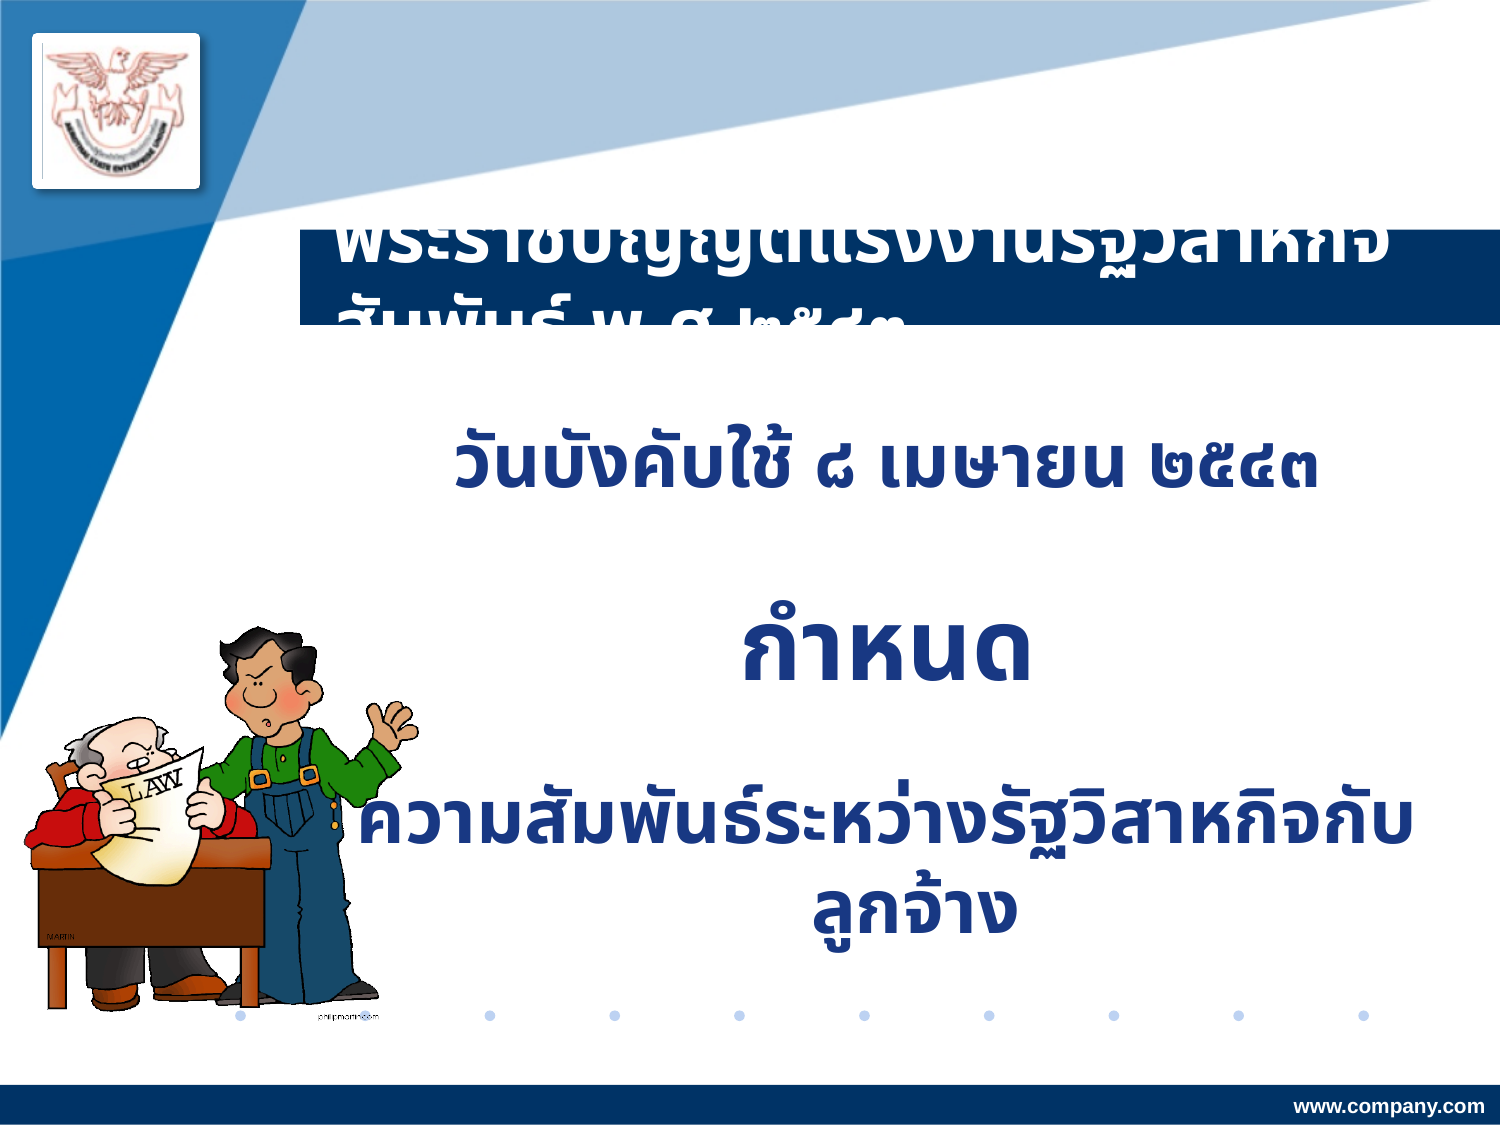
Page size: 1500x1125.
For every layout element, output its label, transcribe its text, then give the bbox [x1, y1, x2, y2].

list วันบังคับใช้ ๘ เมษายน ๒๕๔๓ กำหนด ความสัมพันธ์ระหว่างรัฐวิสาหกิจกับลูกจ้าง [299, 349, 1476, 1013]
picture [0, 0, 1500, 1024]
title พระราชบัญญัติแรงงานรัฐวิสาหกิจสัมพันธ์ พ.ศ.๒๕๔๓ [299, 229, 1500, 326]
